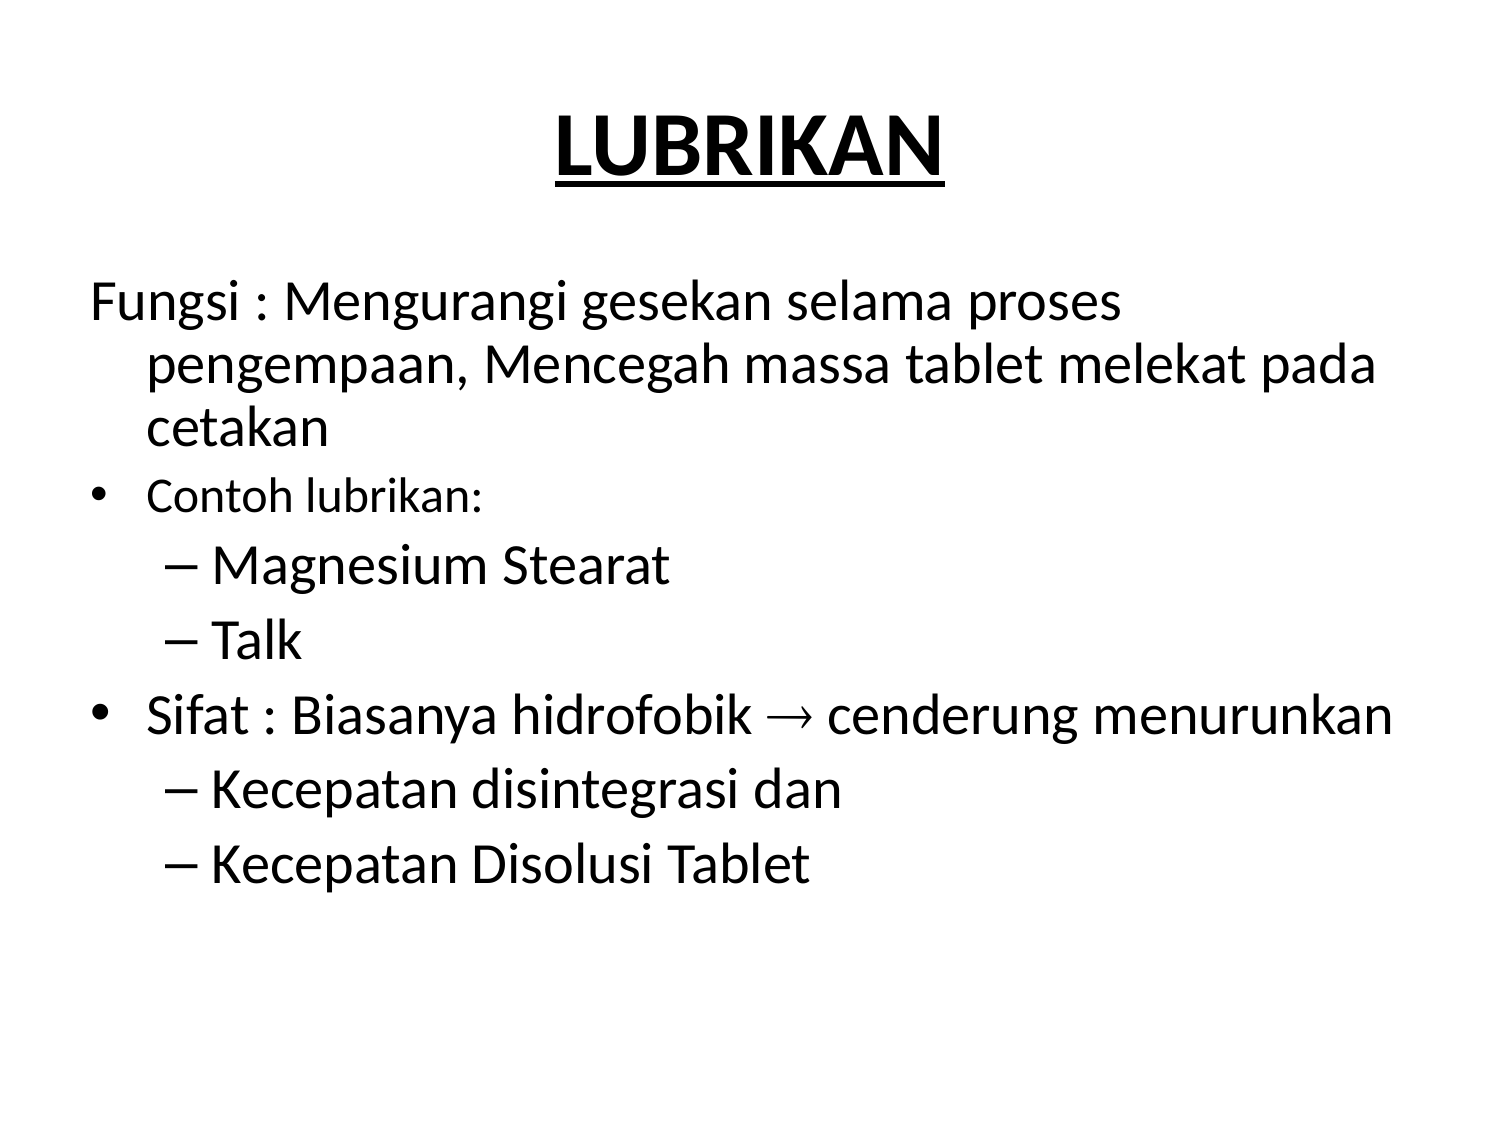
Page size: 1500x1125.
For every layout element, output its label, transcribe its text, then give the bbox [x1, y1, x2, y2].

title LUBRIKAN [75, 45, 1425, 233]
list Fungsi : Mengurangi gesekan selama proses pengempaan, Mencegah massa tablet melekat pada cetakan Contoh lubrikan: Magnesium Stearat Talk Sifat : Biasanya hidrofobik  cenderung menurunkan Kecepatan disintegrasi dan Kecepatan Disolusi Tablet [75, 262, 1425, 1005]
